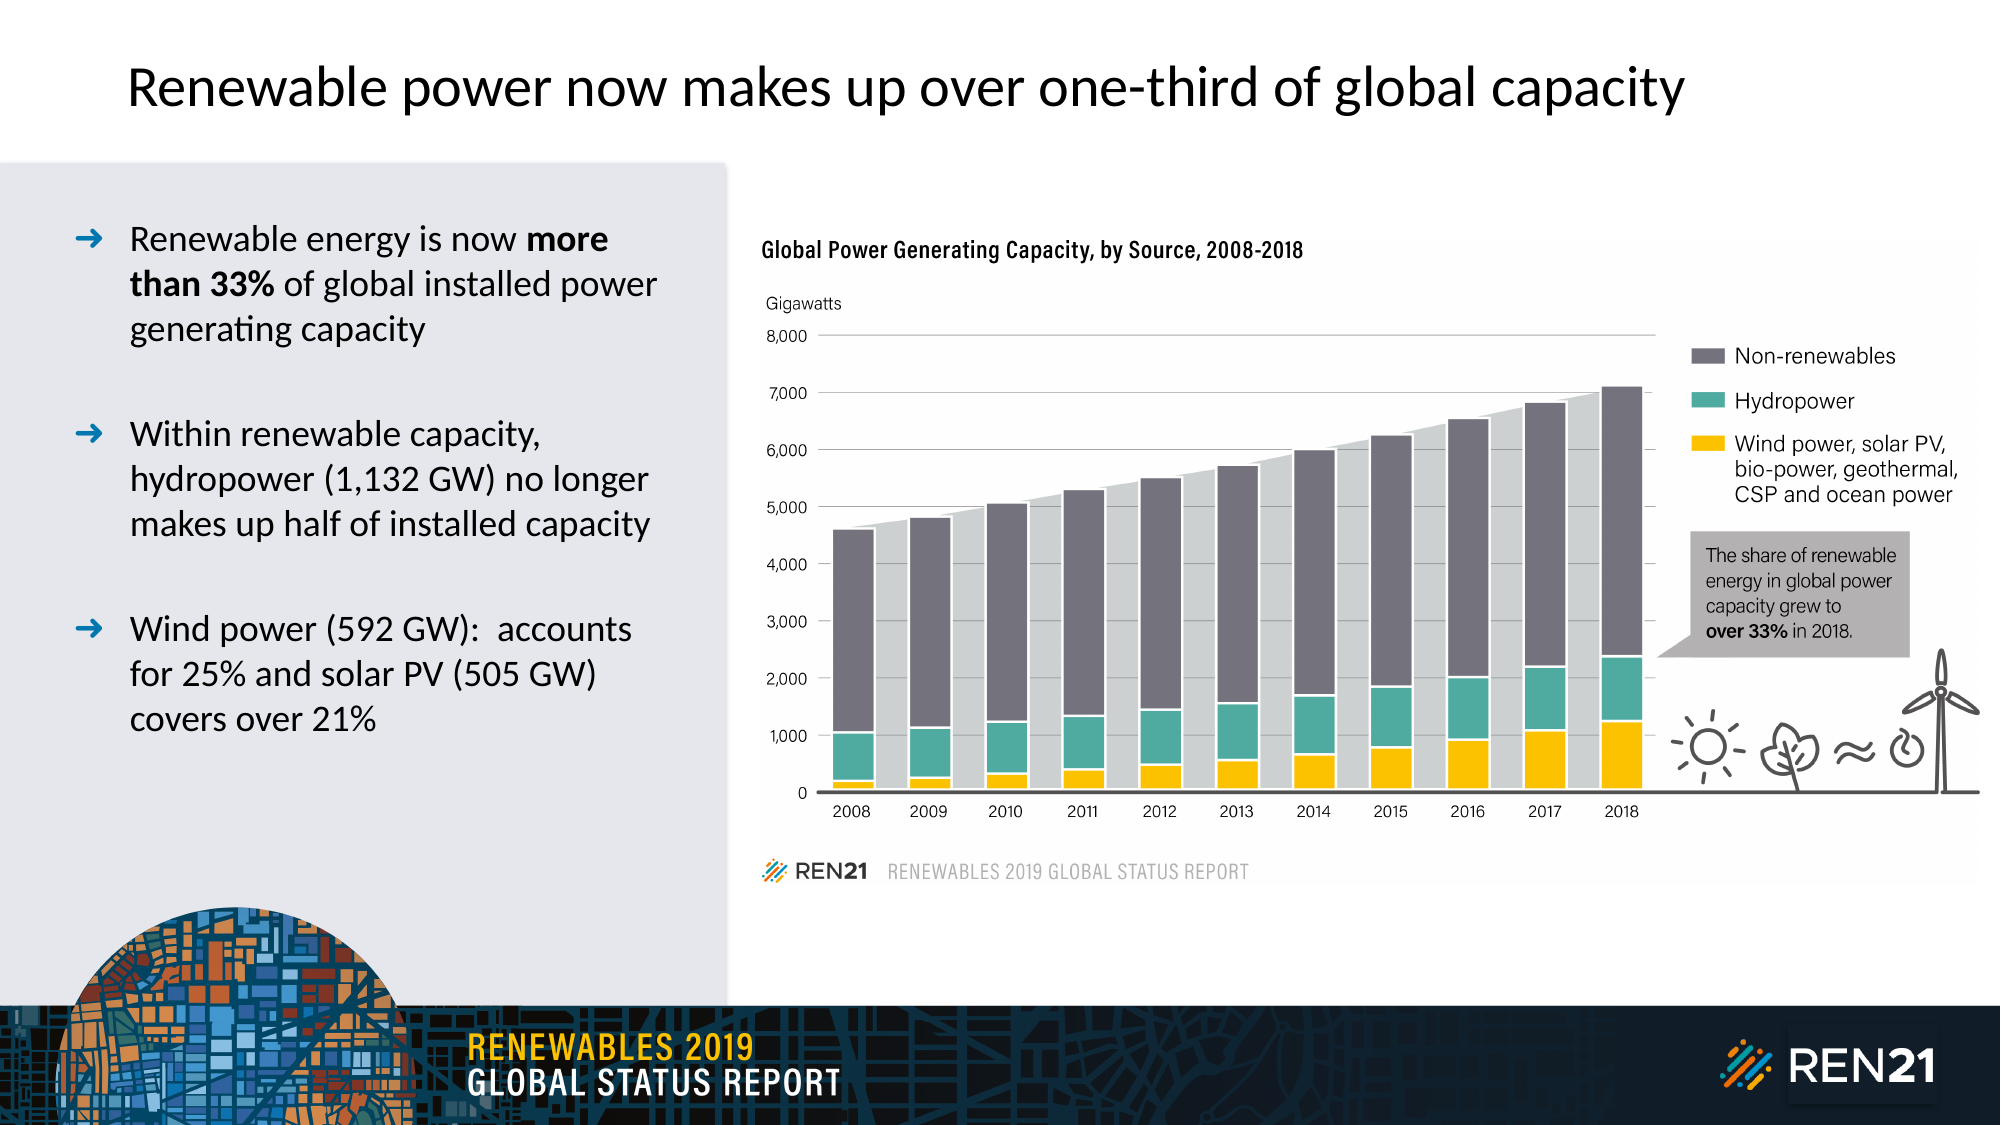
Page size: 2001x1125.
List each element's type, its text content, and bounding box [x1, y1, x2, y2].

picture [342, 1042, 350, 1047]
picture [368, 1014, 387, 1019]
picture [247, 949, 253, 964]
picture [393, 1027, 406, 1033]
picture [106, 1000, 122, 1007]
picture [0, 846, 176, 1125]
picture [288, 1095, 294, 1103]
picture [247, 1053, 254, 1065]
picture [116, 967, 126, 975]
picture [284, 920, 293, 953]
picture [262, 938, 267, 951]
picture [260, 1011, 266, 1021]
picture [117, 1023, 130, 1033]
picture [339, 1107, 351, 1125]
picture [109, 1037, 116, 1053]
picture [99, 1022, 106, 1046]
picture [186, 1064, 205, 1071]
picture [133, 1095, 144, 1107]
picture [403, 1053, 408, 1075]
picture [390, 1109, 401, 1125]
picture [211, 1109, 217, 1118]
picture [149, 942, 160, 948]
picture [417, 1104, 427, 1112]
picture [167, 957, 176, 963]
picture [184, 935, 191, 946]
picture [278, 1087, 295, 1092]
picture [319, 985, 333, 1002]
picture [238, 1109, 253, 1123]
picture [311, 1106, 330, 1125]
picture [353, 1080, 363, 1090]
picture [272, 1108, 282, 1117]
picture [339, 970, 353, 1003]
picture [123, 1073, 131, 1079]
picture [385, 1115, 390, 1125]
picture [295, 937, 317, 953]
picture [283, 970, 297, 979]
picture [110, 1111, 120, 1119]
picture [222, 1096, 231, 1105]
picture [303, 969, 335, 978]
picture [196, 965, 202, 979]
picture [313, 1071, 326, 1083]
picture [102, 962, 114, 974]
picture [105, 993, 121, 998]
picture [119, 1036, 136, 1044]
picture [237, 1033, 254, 1048]
picture [239, 986, 247, 998]
picture [108, 1012, 113, 1033]
picture [143, 994, 152, 1001]
picture [316, 1023, 325, 1029]
title Renewable power now makes up over one-third of global capacity [112, 40, 1844, 163]
picture [168, 1064, 172, 1080]
picture [190, 1036, 205, 1042]
picture [396, 1036, 406, 1045]
picture [385, 1101, 400, 1106]
picture [163, 1053, 172, 1098]
picture [319, 1007, 329, 1012]
picture [257, 967, 277, 978]
picture [263, 1043, 295, 1049]
picture [257, 954, 273, 962]
picture [367, 1080, 379, 1090]
picture [247, 1071, 254, 1077]
picture [143, 1061, 159, 1068]
picture [326, 1052, 336, 1065]
picture [247, 1082, 254, 1094]
picture [340, 1014, 352, 1029]
picture [94, 1051, 99, 1092]
picture [152, 950, 162, 958]
picture [71, 1064, 75, 1081]
picture [260, 1052, 277, 1066]
picture [326, 1094, 334, 1102]
picture [282, 1052, 295, 1066]
picture [329, 1079, 345, 1089]
picture [164, 929, 175, 935]
picture [49, 1083, 58, 1092]
picture [383, 1036, 389, 1045]
picture [137, 945, 145, 950]
picture [122, 1065, 130, 1070]
picture [382, 1053, 389, 1066]
picture [212, 1040, 231, 1052]
picture [296, 947, 305, 953]
picture [238, 1082, 243, 1094]
picture [172, 1027, 184, 1034]
picture [168, 1118, 182, 1125]
picture [111, 1074, 119, 1080]
picture [284, 956, 317, 962]
picture [358, 971, 366, 984]
picture [104, 986, 118, 991]
picture [147, 1093, 159, 1111]
picture [186, 1074, 205, 1080]
picture [127, 956, 134, 963]
list Renewable energy is now more than 33% of global installed power generating capacity Within renewable capacity, hydropower (1,132 GW) no longer makes up half of installed capacity Wind power (592 GW): accounts for 25% and solar PV (505 GW) covers over 21% [73, 206, 690, 920]
picture [303, 985, 315, 991]
picture [102, 1050, 108, 1093]
picture [78, 1111, 89, 1119]
picture [263, 1027, 273, 1031]
picture [286, 1108, 297, 1123]
picture [211, 1096, 217, 1105]
picture [303, 1029, 312, 1035]
picture [299, 1107, 309, 1125]
picture [325, 1033, 350, 1038]
picture [49, 1111, 58, 1119]
picture [172, 1037, 184, 1042]
picture [238, 1053, 243, 1065]
picture [186, 1046, 205, 1052]
picture [83, 1052, 92, 1066]
picture [148, 976, 155, 982]
picture [282, 986, 296, 1002]
picture [354, 1053, 370, 1066]
picture [239, 920, 269, 933]
picture [341, 1095, 349, 1103]
picture [111, 1082, 132, 1089]
picture [417, 1118, 427, 1125]
picture [160, 1007, 173, 1022]
picture [121, 961, 131, 969]
picture [312, 1052, 319, 1065]
picture [72, 1024, 82, 1048]
picture [209, 942, 222, 980]
picture [168, 1096, 182, 1112]
picture [138, 954, 149, 965]
picture [358, 1112, 371, 1125]
picture [404, 1109, 412, 1117]
picture [358, 987, 366, 998]
picture [260, 1002, 275, 1007]
picture [151, 967, 179, 990]
picture [325, 1042, 337, 1047]
picture [78, 1096, 89, 1107]
picture [182, 966, 190, 980]
picture [177, 1006, 185, 1022]
picture [146, 1085, 155, 1090]
picture [353, 1070, 370, 1074]
picture [155, 959, 163, 965]
picture [226, 963, 231, 979]
picture [369, 1103, 379, 1117]
picture [283, 1009, 297, 1017]
picture [412, 1080, 422, 1088]
picture [276, 1097, 282, 1104]
picture [186, 1084, 196, 1088]
picture [238, 1098, 254, 1105]
picture [239, 1006, 254, 1018]
picture [189, 986, 205, 1002]
picture [186, 1055, 205, 1061]
picture [143, 1053, 159, 1059]
picture [169, 987, 184, 1000]
picture [120, 1046, 138, 1062]
picture [165, 939, 176, 944]
picture [215, 920, 233, 933]
picture [143, 1007, 155, 1022]
picture [49, 1052, 59, 1080]
picture [190, 1025, 205, 1033]
picture [85, 1022, 96, 1048]
picture [329, 1114, 336, 1125]
picture [156, 993, 163, 1001]
picture [110, 1096, 121, 1107]
picture [49, 1096, 57, 1107]
picture [238, 1025, 254, 1030]
picture [305, 1008, 312, 1016]
picture [190, 1006, 204, 1021]
picture [211, 1076, 231, 1093]
picture [79, 1065, 87, 1072]
picture [125, 977, 135, 990]
picture [389, 1080, 400, 1090]
picture [183, 950, 191, 960]
picture [198, 920, 209, 927]
picture [133, 973, 139, 980]
picture [145, 1069, 159, 1076]
picture [197, 950, 202, 959]
picture [394, 1053, 400, 1066]
picture [168, 1084, 182, 1095]
picture [210, 1007, 234, 1035]
picture [313, 1094, 322, 1103]
picture [258, 1109, 268, 1116]
picture [343, 1051, 350, 1066]
picture [211, 986, 229, 1003]
picture [296, 1079, 306, 1083]
picture [382, 1080, 386, 1090]
picture [355, 1033, 378, 1045]
picture [299, 1094, 307, 1103]
picture [94, 1096, 98, 1107]
picture [175, 1053, 182, 1071]
picture [235, 949, 243, 958]
picture [222, 1109, 231, 1118]
picture [147, 934, 159, 939]
picture [298, 240, 2000, 1125]
picture [145, 1027, 167, 1034]
picture [104, 978, 114, 984]
picture [270, 1012, 276, 1020]
picture [138, 982, 147, 989]
picture [321, 937, 329, 962]
picture [184, 922, 191, 932]
picture [263, 1034, 276, 1039]
picture [253, 986, 277, 996]
picture [166, 947, 176, 953]
picture [115, 1012, 133, 1028]
picture [211, 1057, 232, 1069]
picture [82, 1084, 91, 1093]
picture [235, 962, 244, 981]
picture [126, 994, 138, 1003]
picture [303, 996, 315, 1002]
picture [128, 1008, 139, 1022]
picture [283, 1028, 296, 1036]
picture [380, 1023, 388, 1028]
picture [403, 1080, 407, 1090]
picture [111, 972, 120, 981]
picture [351, 1093, 367, 1114]
picture [186, 1087, 205, 1113]
picture [237, 938, 256, 945]
